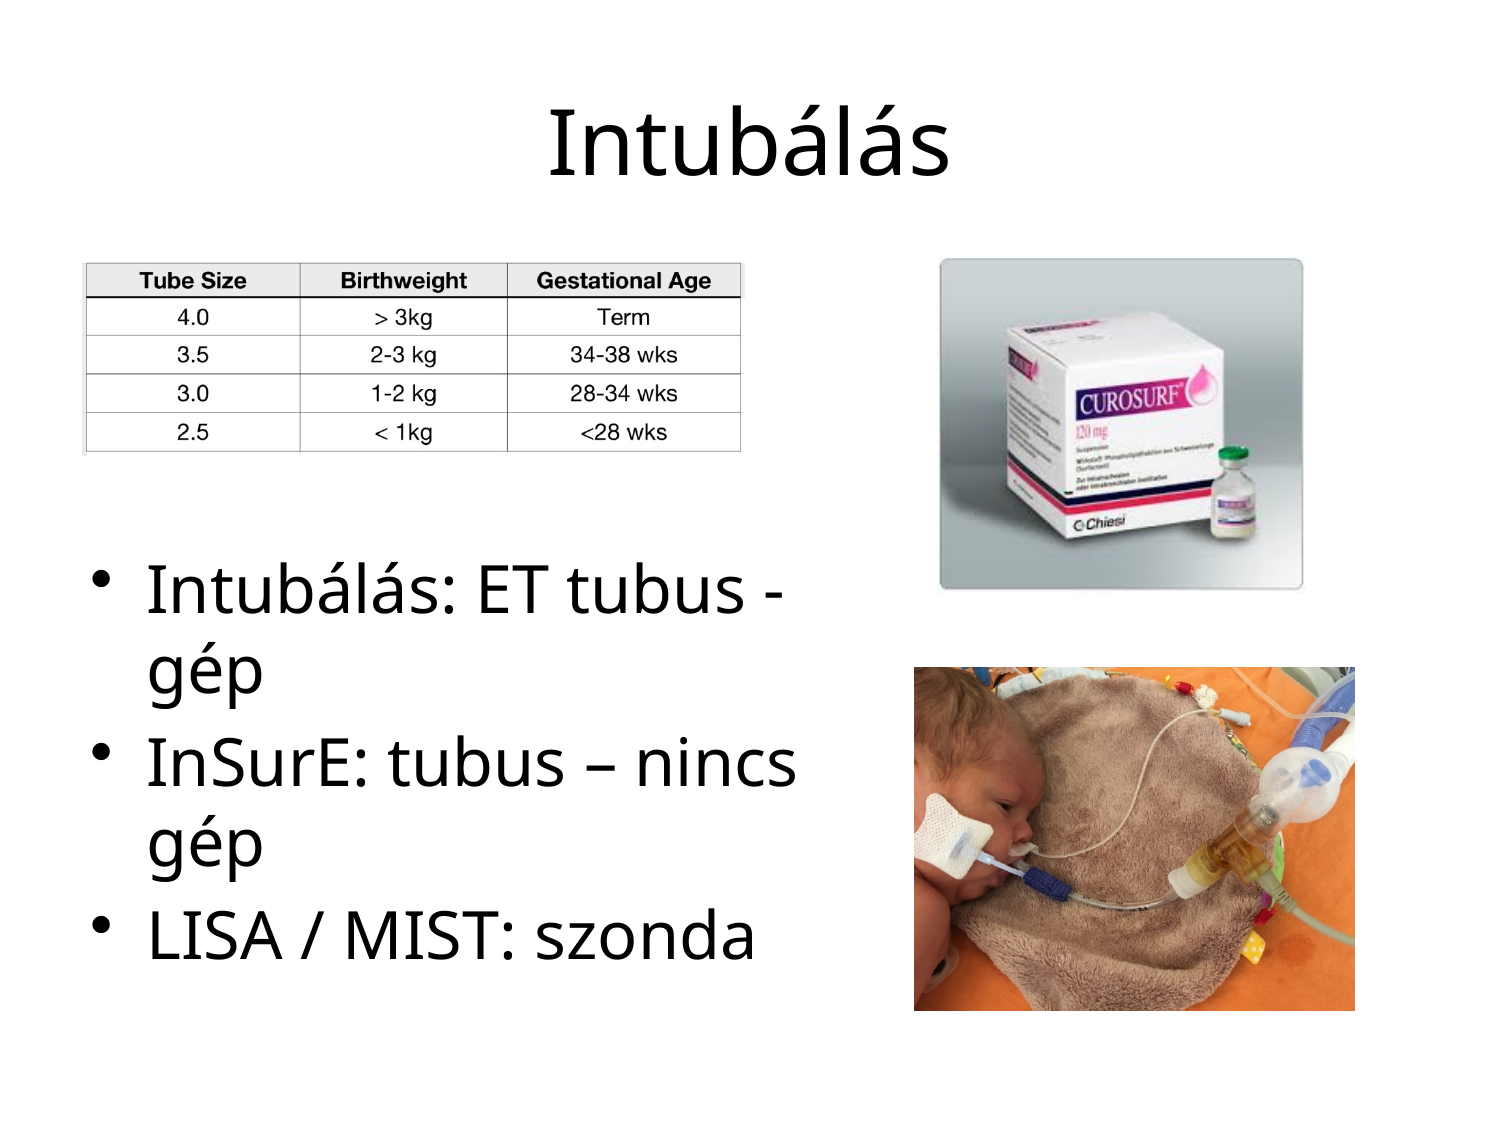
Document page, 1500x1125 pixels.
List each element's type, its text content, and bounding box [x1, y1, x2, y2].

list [937, 257, 1305, 595]
list Intubálás: ET tubus - gép InSurE: tubus – nincs gép LISA / MIST: szonda [74, 538, 868, 1079]
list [81, 257, 745, 456]
picture [913, 667, 1355, 1012]
title Intubálás [74, 44, 1426, 233]
